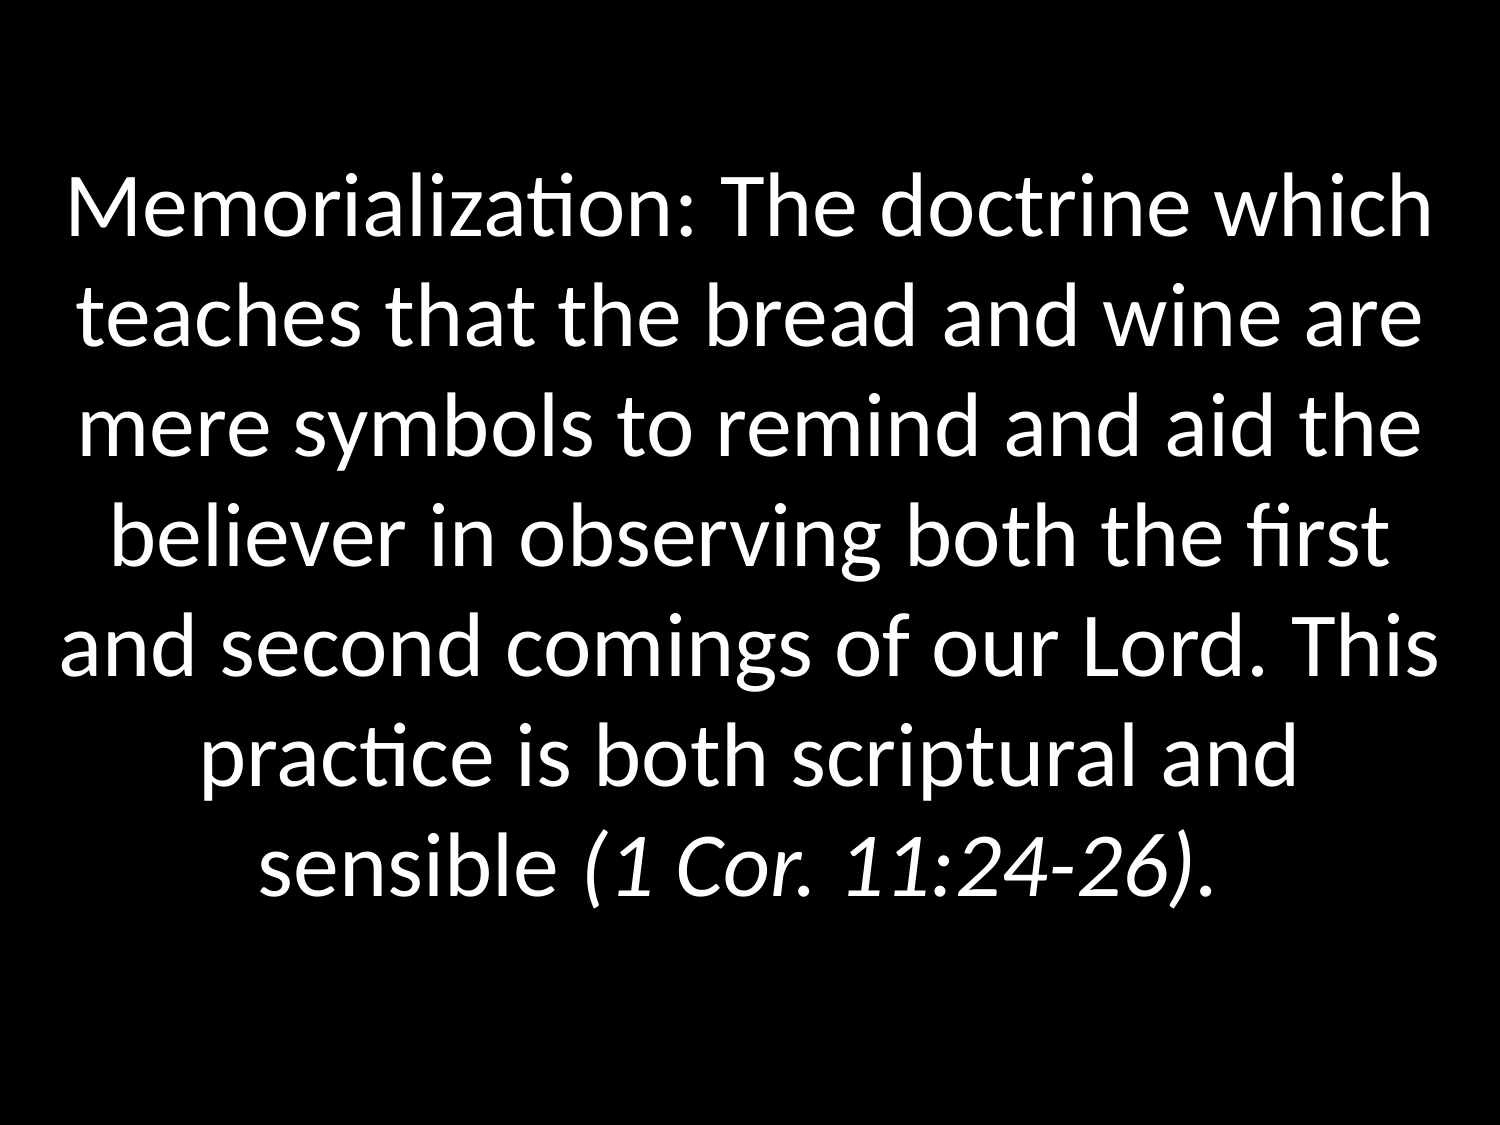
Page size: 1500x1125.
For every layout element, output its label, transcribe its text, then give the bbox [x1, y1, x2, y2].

title Memorialization: The doctrine which teaches that the bread and wine are mere symbols to remind and aid the believer in observing both the first and second comings of our Lord. This practice is both scriptural and sensible (1 Cor. 11:24-26). [24, 45, 1475, 1125]
